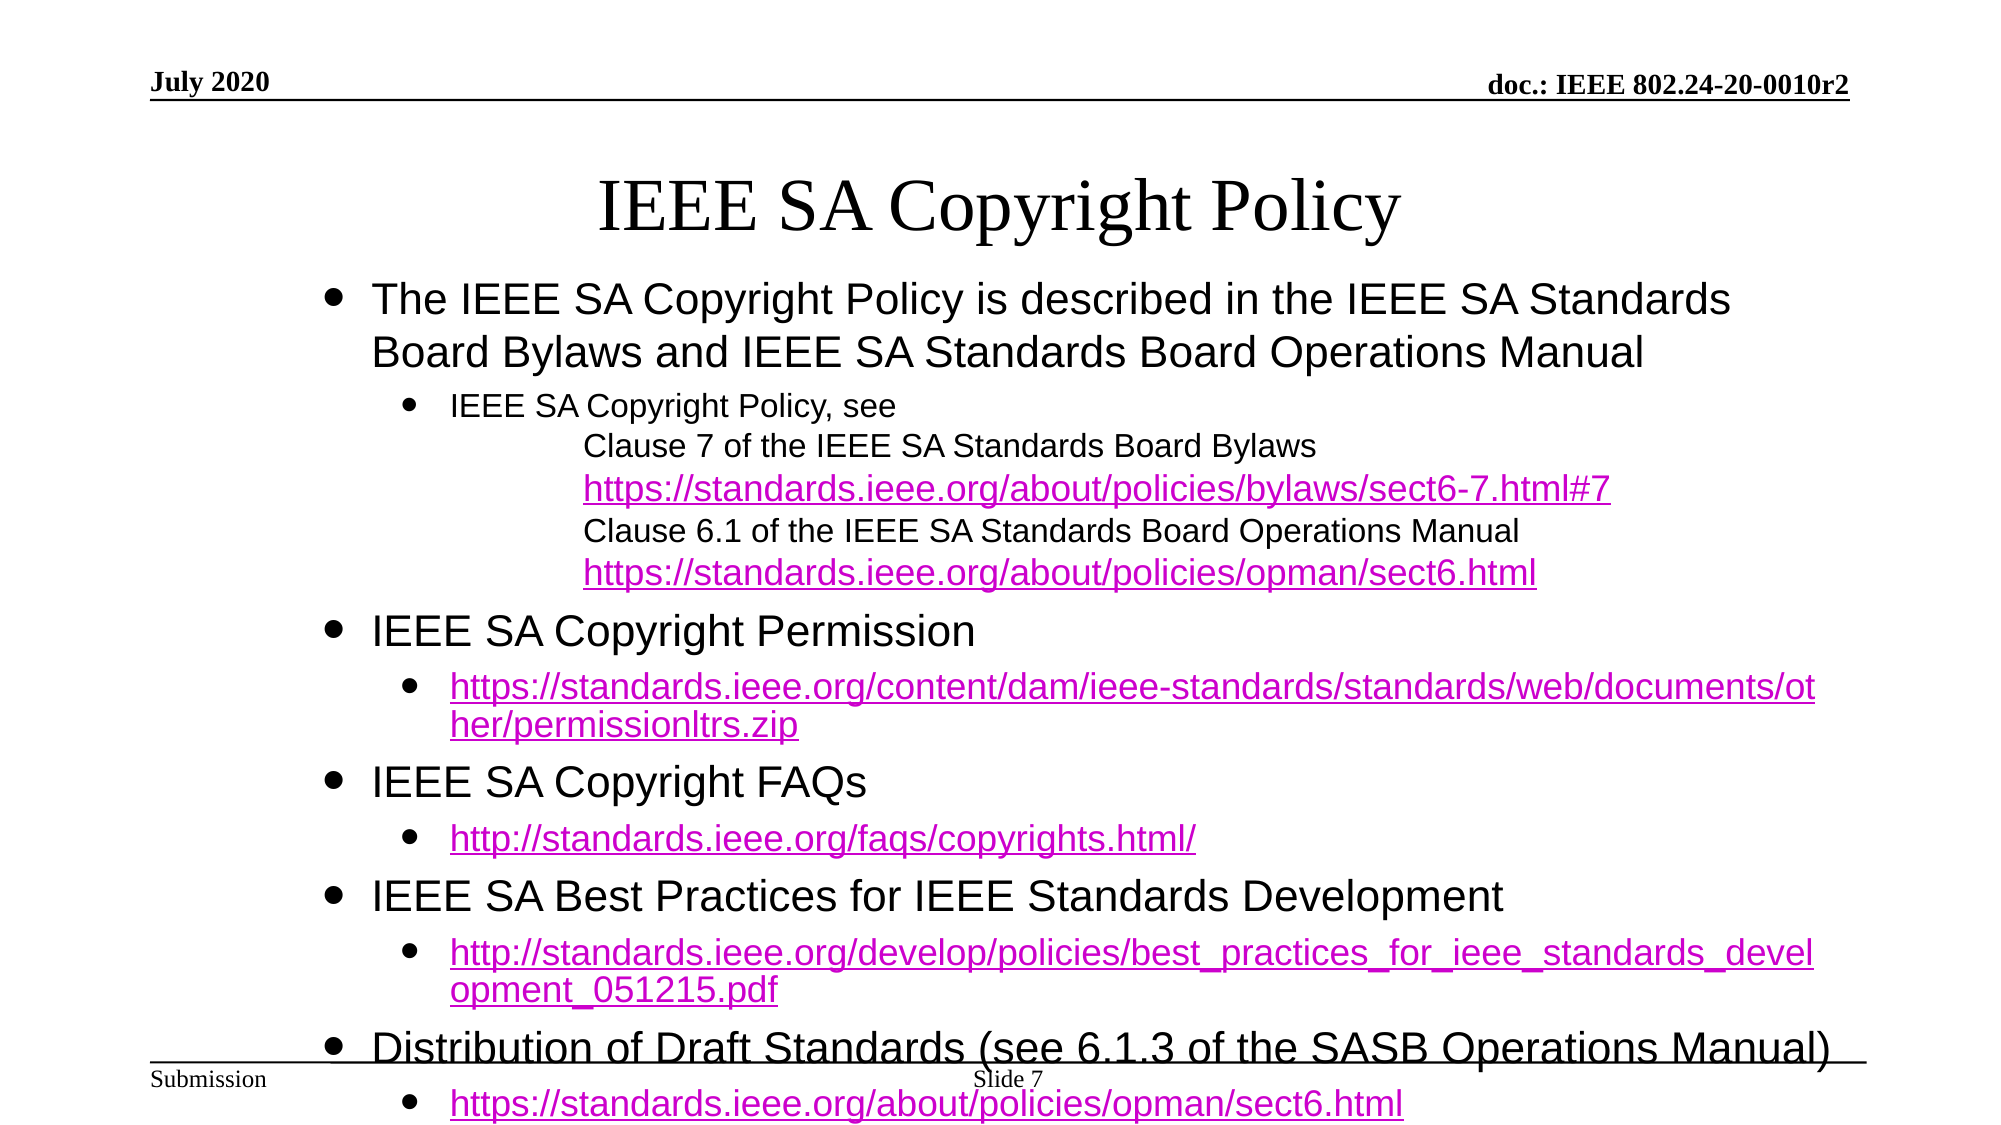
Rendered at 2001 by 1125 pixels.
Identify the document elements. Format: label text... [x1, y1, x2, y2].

slide_number 7 [937, 1062, 1079, 1108]
title IEEE SA Copyright Policy [150, 112, 1850, 262]
list The IEEE SA Copyright Policy is described in the IEEE SA Standards Board Bylaws and IEEE SA Standards Board Operations Manual IEEE SA Copyright Policy, see Clause 7 of the IEEE SA Standards Board Bylaws https://standards.ieee.org/about/policies/bylaws/sect6-7.html#7 Clause 6.1 of the IEEE SA Standards Board Operations Manual https://standards.ieee.org/about/policies/opman/sect6.html IEEE SA Copyright Permission https://standards.ieee.org/content/dam/ieee-standards/standards/web/documents/other/permissionltrs.zip IEEE SA Copyright FAQs http://standards.ieee.org/faqs/copyrights.html/ IEEE SA Best Practices for IEEE Standards Development http://standards.ieee.org/develop/policies/best_practices_for_ieee_standards_development_051215.pdf Distribution of Draft Standards (see 6.1.3 of the SASB Operations Manual) https://standards.ieee.org/about/policies/opman/sect6.html [150, 262, 1850, 1075]
